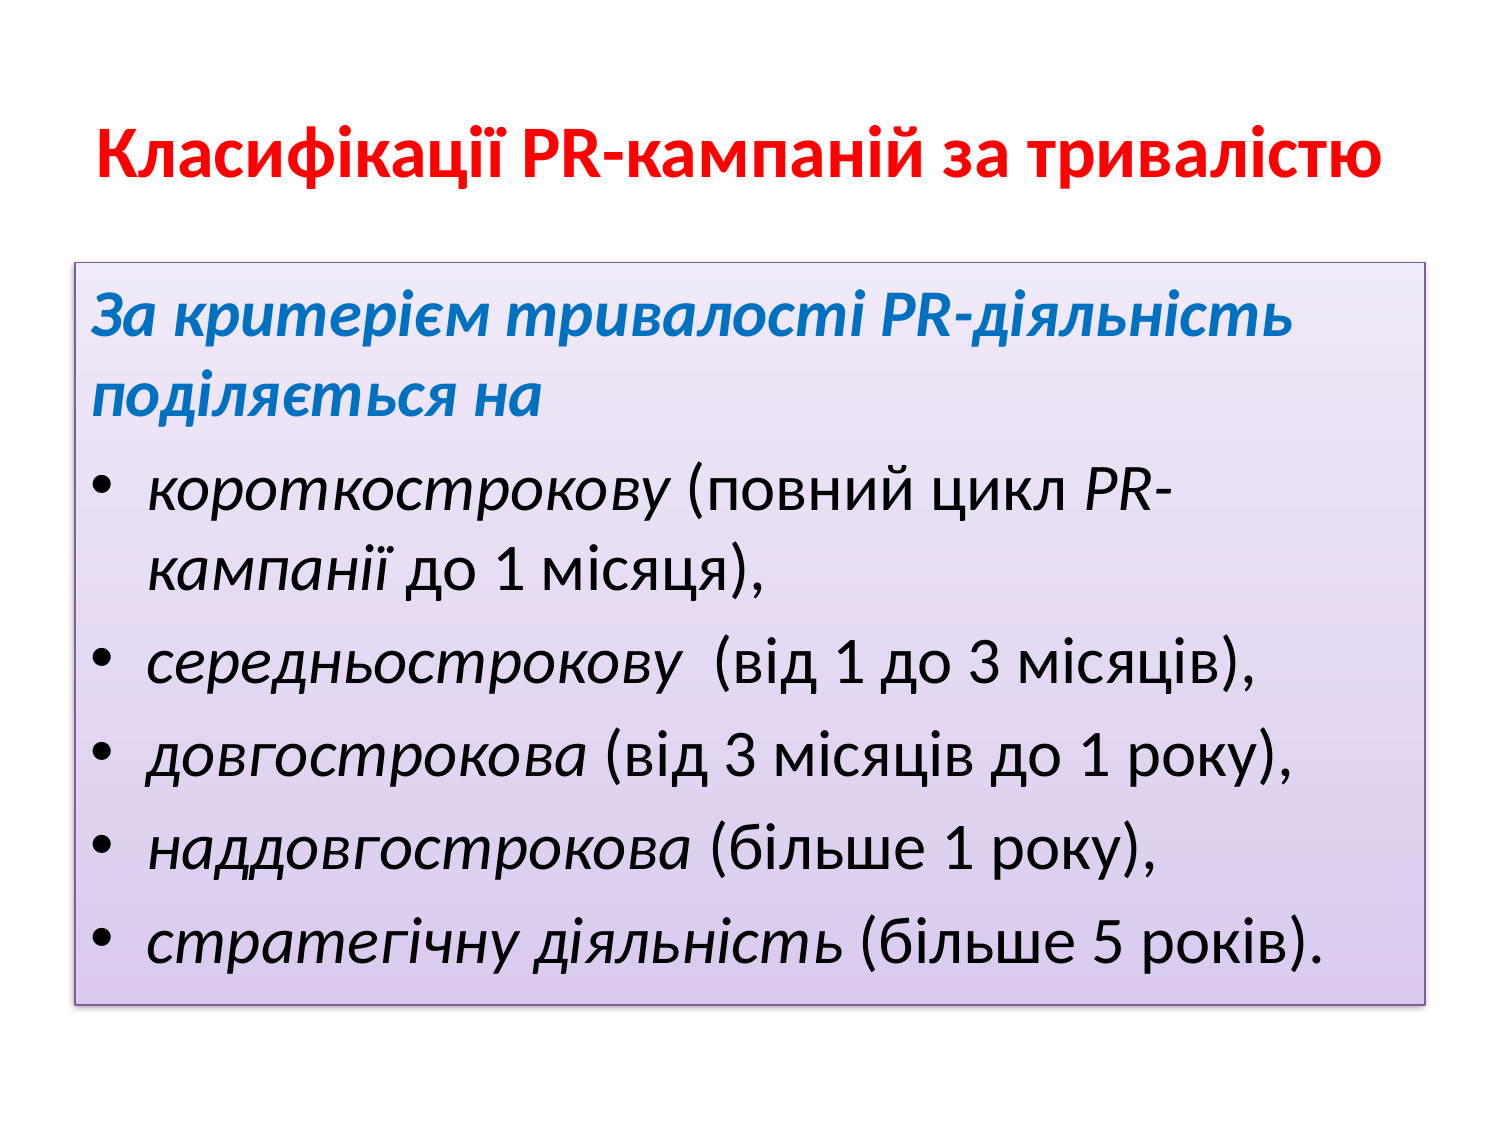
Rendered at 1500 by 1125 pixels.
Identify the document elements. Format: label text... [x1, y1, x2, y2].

title Класифікації PR-кампаній за тривалістю [64, 54, 1415, 243]
list За критерієм тривалості PR-діяльність поділяється на короткострокову (повний цикл PR-кампанії до 1 місяця), середньострокову (від 1 до 3 місяців), довгострокова (від 3 місяців до 1 року), наддовгострокова (більше 1 року), стратегічну діяльність (більше 5 років). [74, 262, 1426, 1006]
